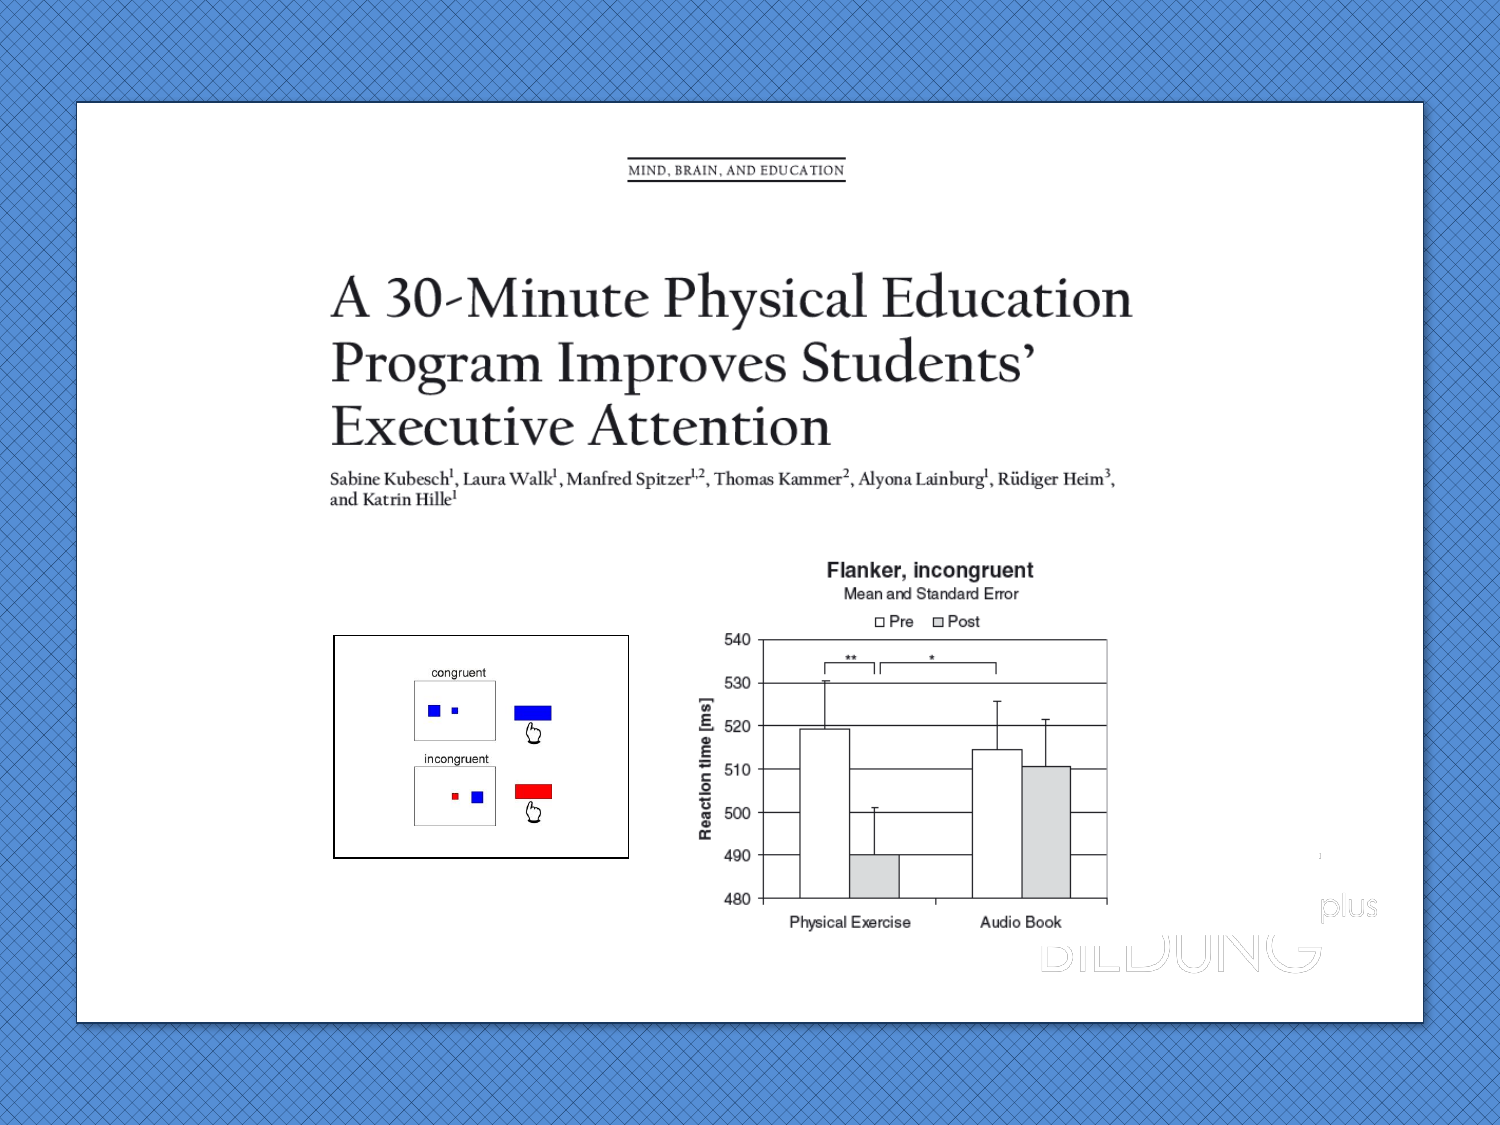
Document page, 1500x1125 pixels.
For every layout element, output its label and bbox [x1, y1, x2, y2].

text_box [215, 151, 1307, 946]
text_box [76, 101, 1424, 1024]
picture [1009, 822, 1410, 1000]
